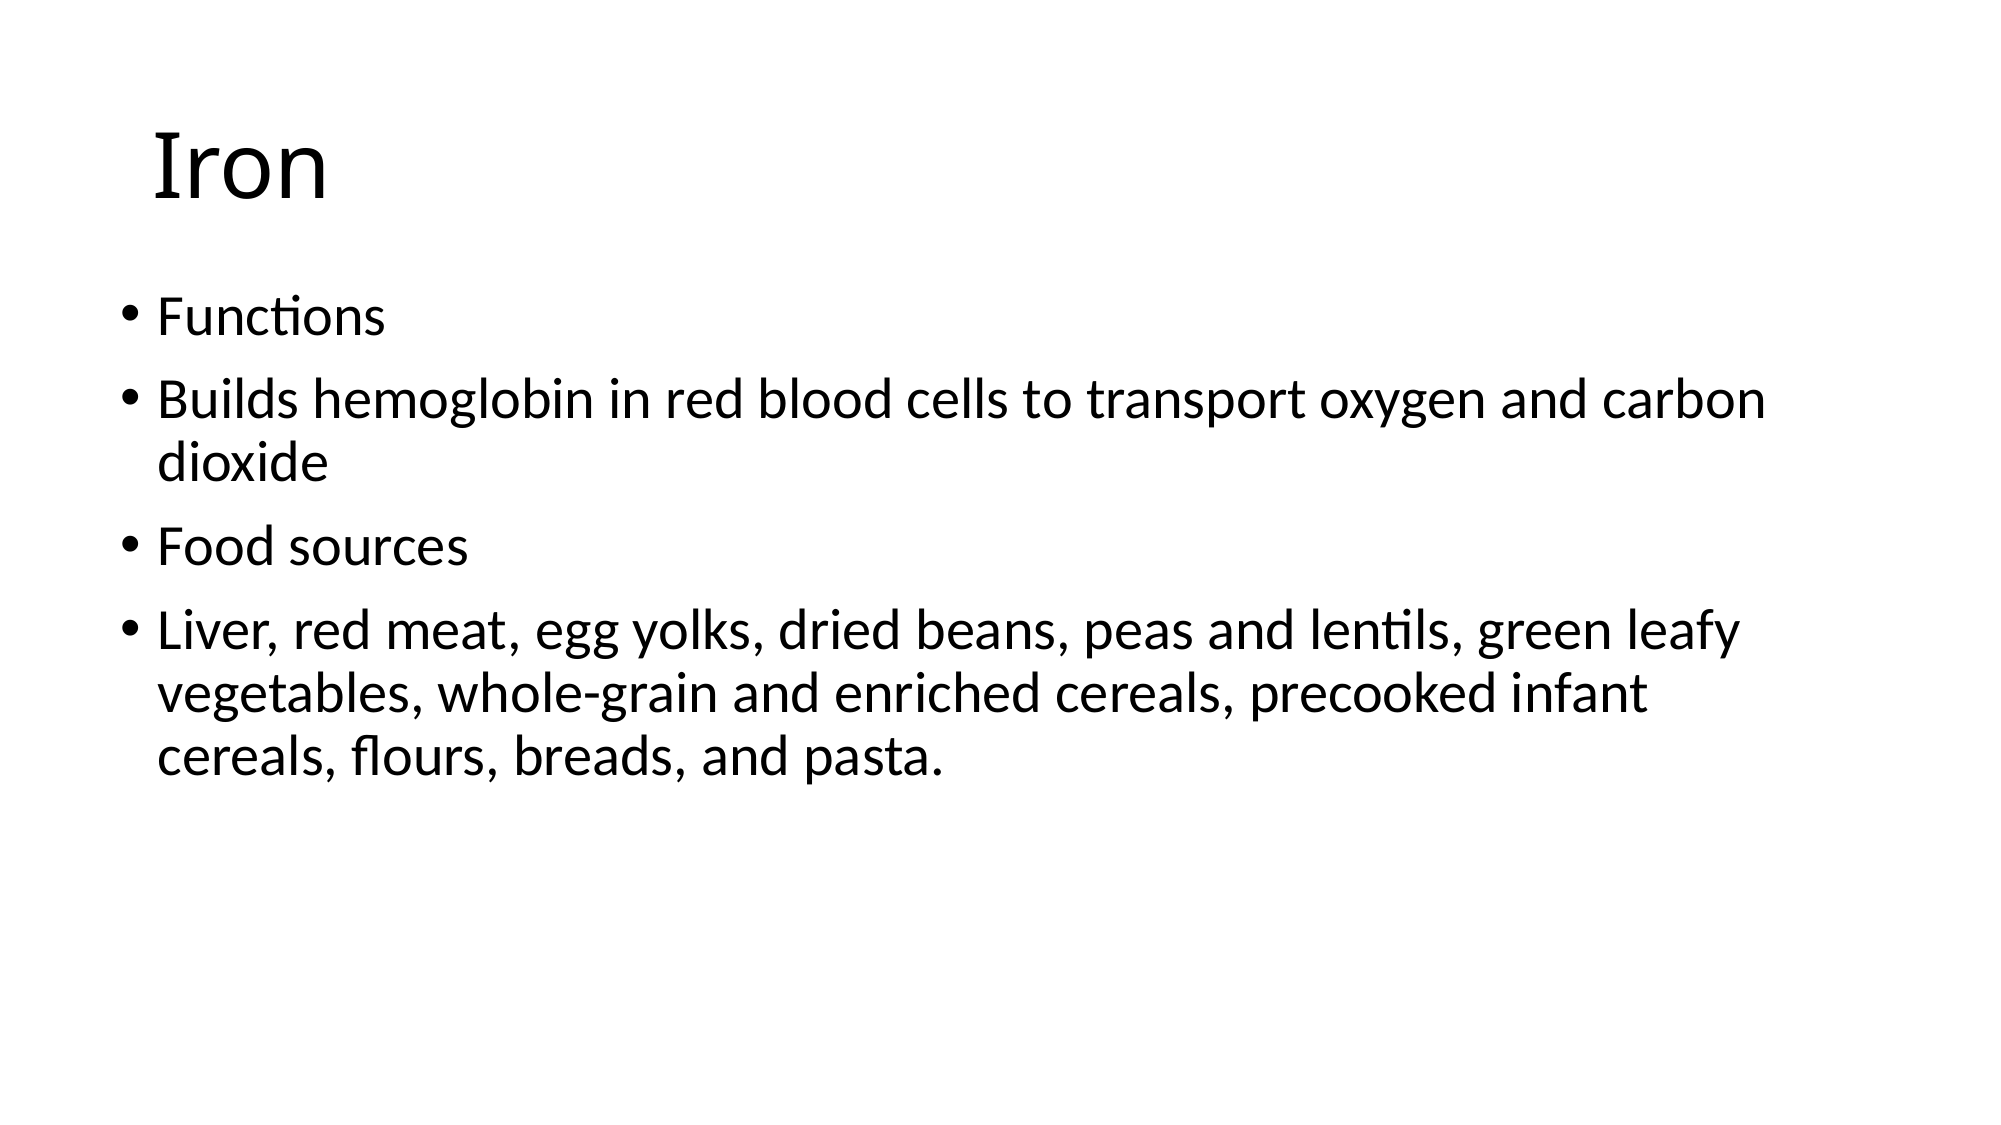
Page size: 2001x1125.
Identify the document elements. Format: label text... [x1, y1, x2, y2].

list Functions Builds hemoglobin in red blood cells to transport oxygen and carbon dioxide Food sources Liver, red meat, egg yolks, dried beans, peas and lentils, green leafy vegetables, whole-grain and enriched cereals, precooked infant cereals, flours, breads, and pasta. [105, 277, 1831, 992]
title Iron [137, 59, 1863, 278]
